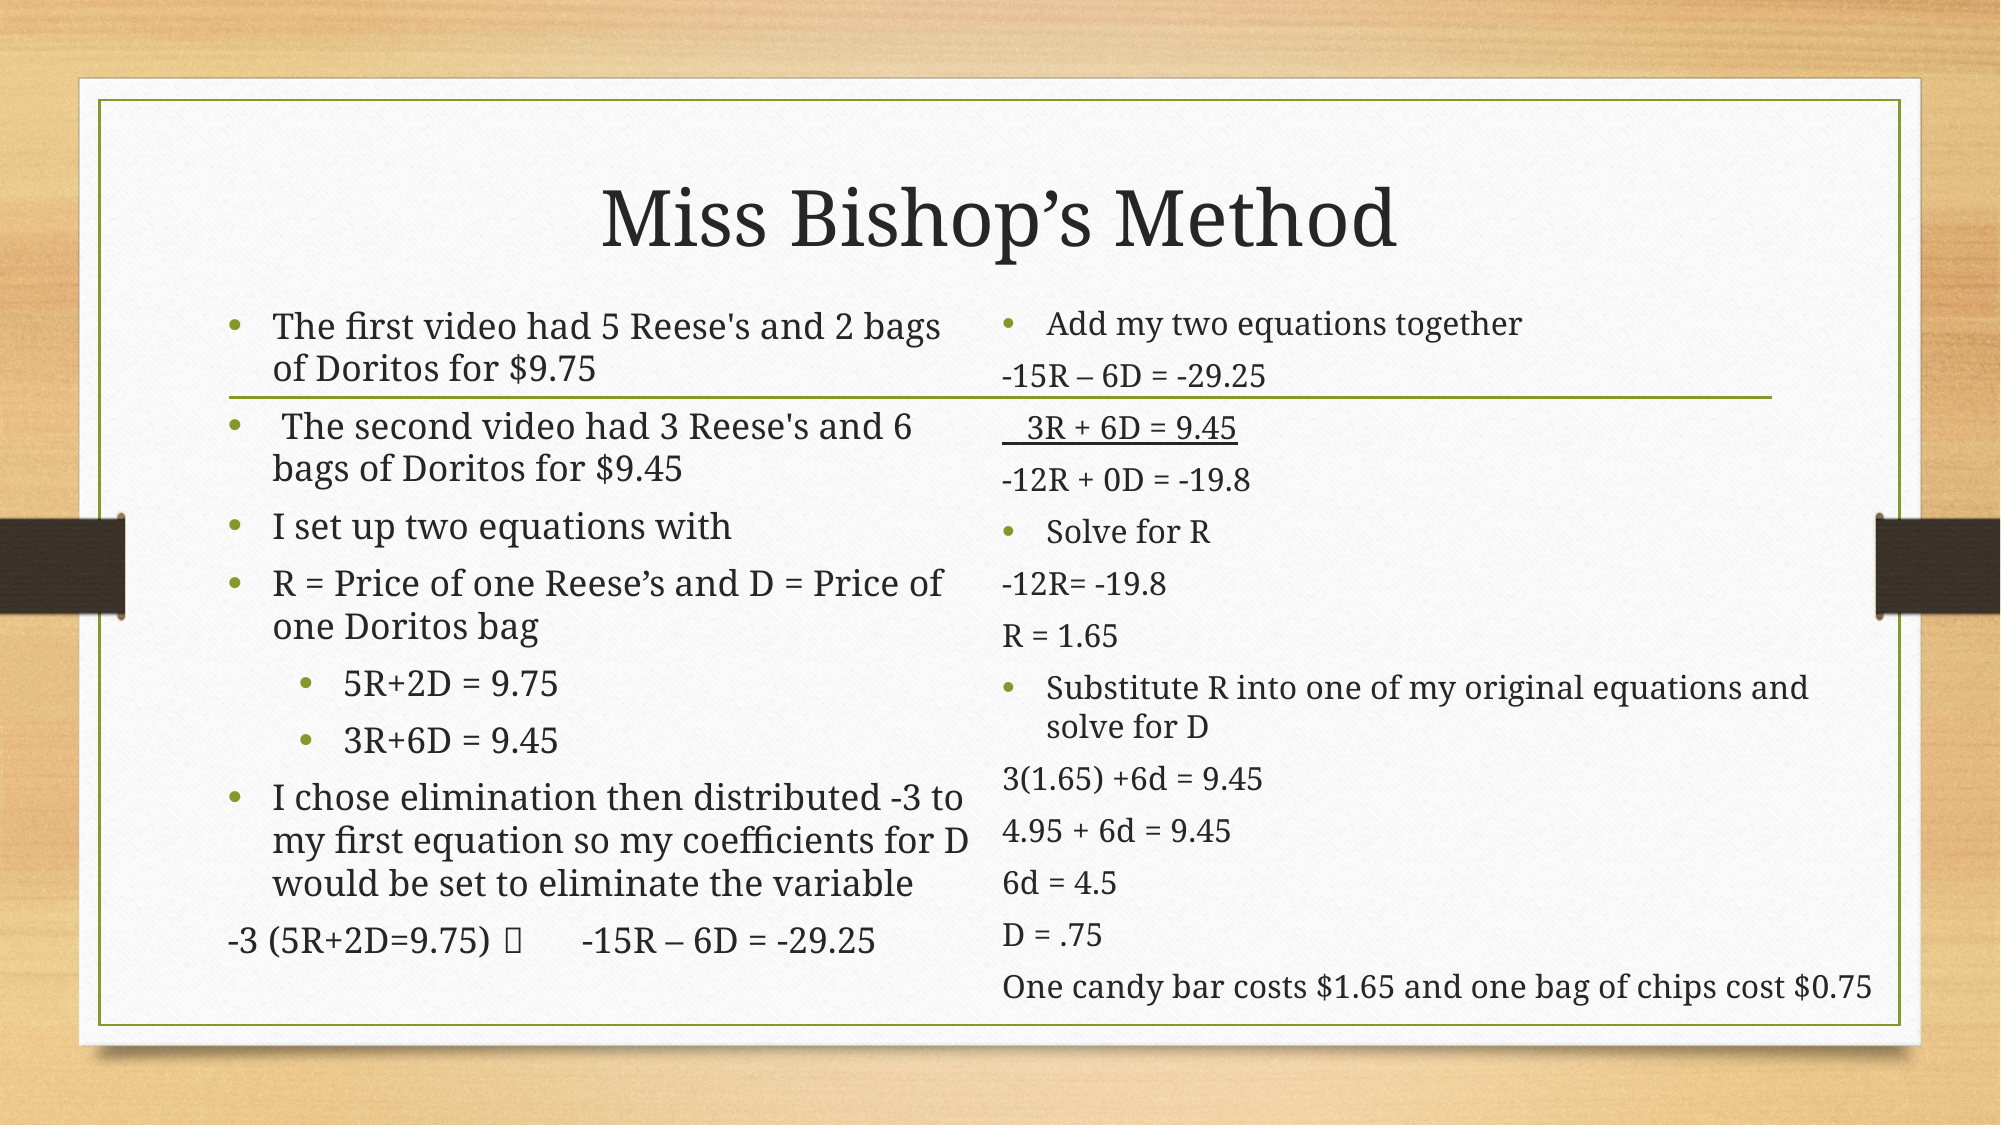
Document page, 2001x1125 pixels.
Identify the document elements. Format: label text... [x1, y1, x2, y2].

picture [0, 0, 2001, 1125]
title Miss Bishop’s Method [212, 161, 1788, 270]
list Add my two equations together -15R – 6D = -29.25 3R + 6D = 9.45 -12R + 0D = -19.8 Solve for R -12R= -19.8 R = 1.65 Substitute R into one of my original equations and solve for D 3(1.65) +6d = 9.45 4.95 + 6d = 9.45 6d = 4.5 D = .75 One candy bar costs $1.65 and one bag of chips cost $0.75 [986, 295, 1903, 1014]
list The first video had 5 Reese's and 2 bags of Doritos for $9.75 The second video had 3 Reese's and 6 bags of Doritos for $9.45 I set up two equations with R = Price of one Reese’s and D = Price of one Doritos bag 5R+2D = 9.75 3R+6D = 9.45 I chose elimination then distributed -3 to my first equation so my coefficients for D would be set to eliminate the variable -3 (5R+2D=9.75)  -15R – 6D = -29.25 [213, 295, 986, 1014]
